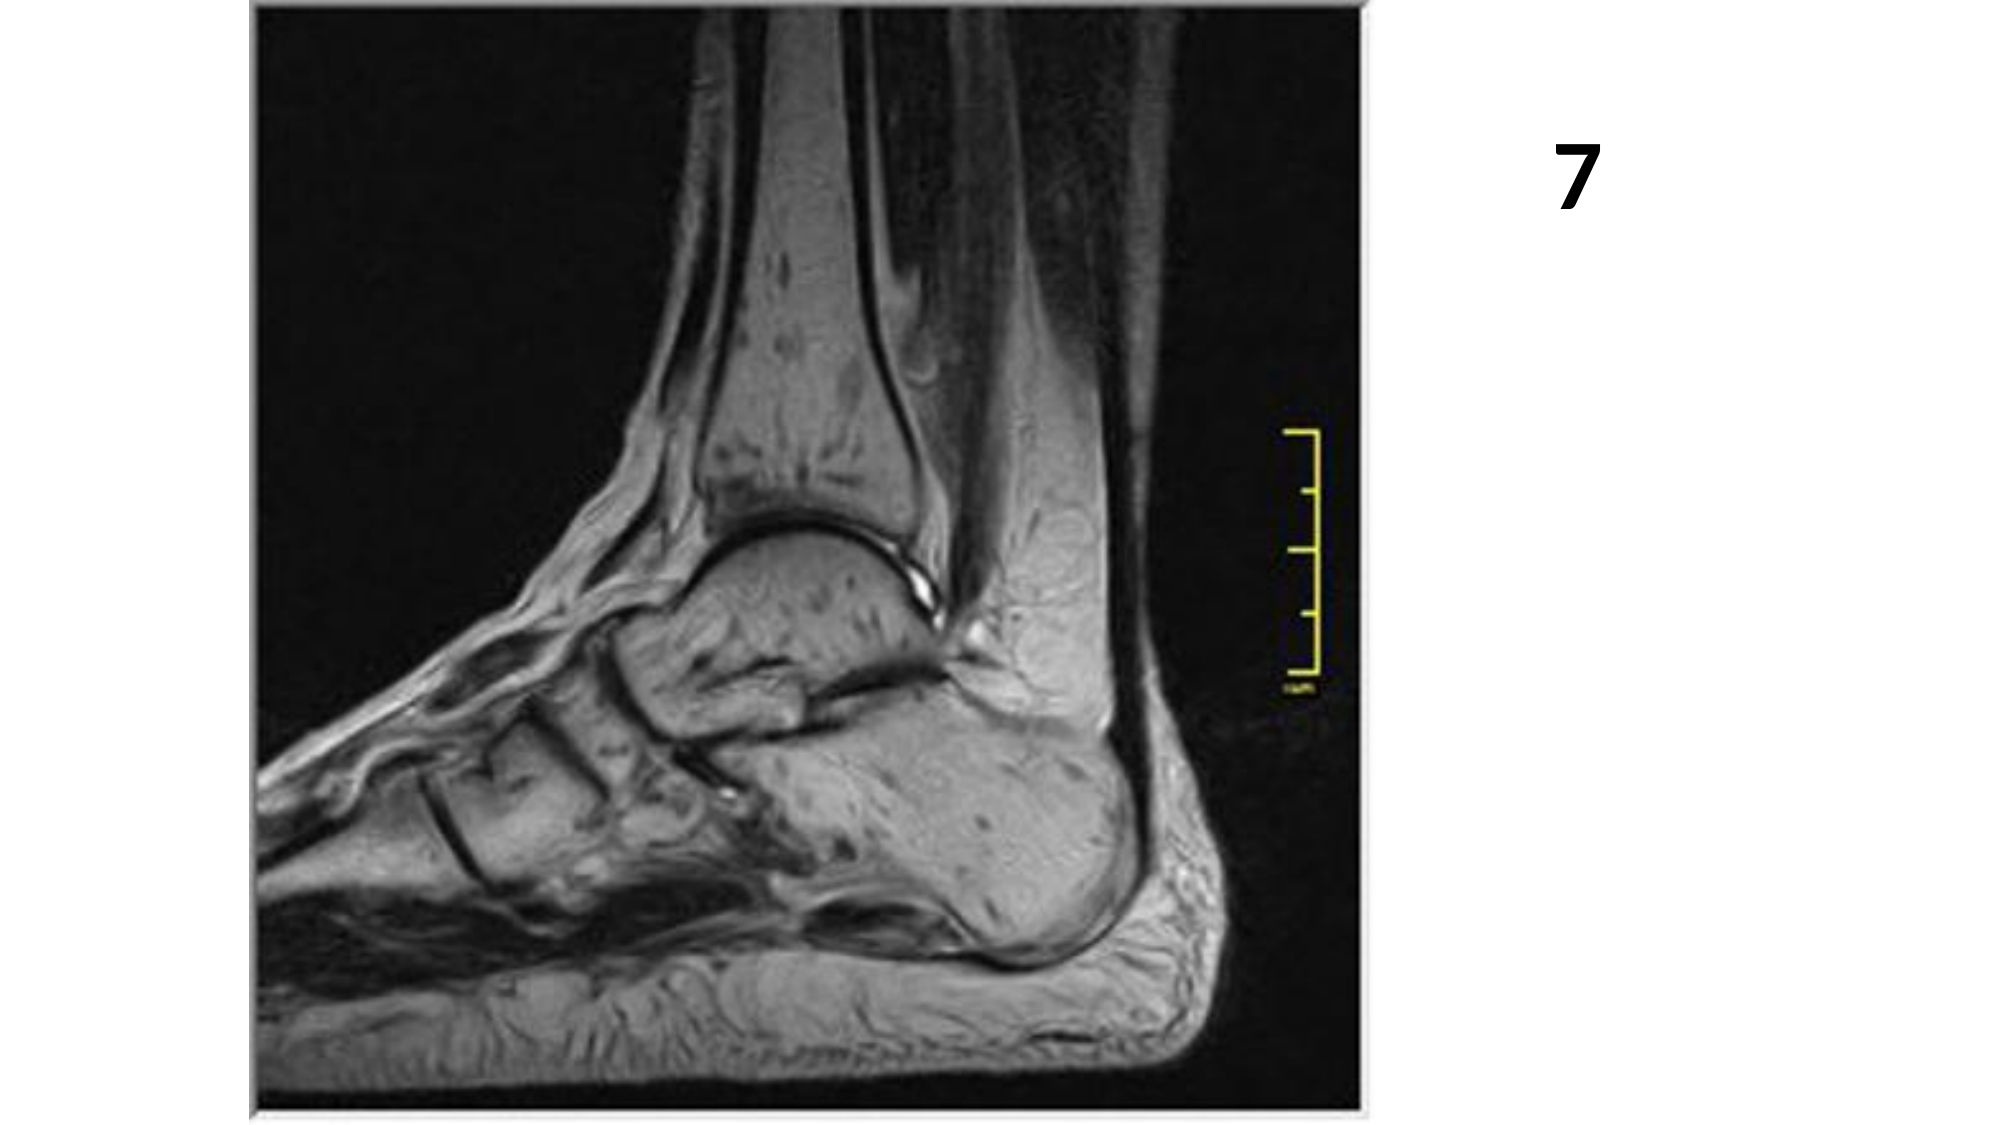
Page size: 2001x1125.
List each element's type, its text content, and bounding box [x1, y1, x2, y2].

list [249, 0, 1375, 1125]
text_box 7 [1537, 101, 1638, 237]
